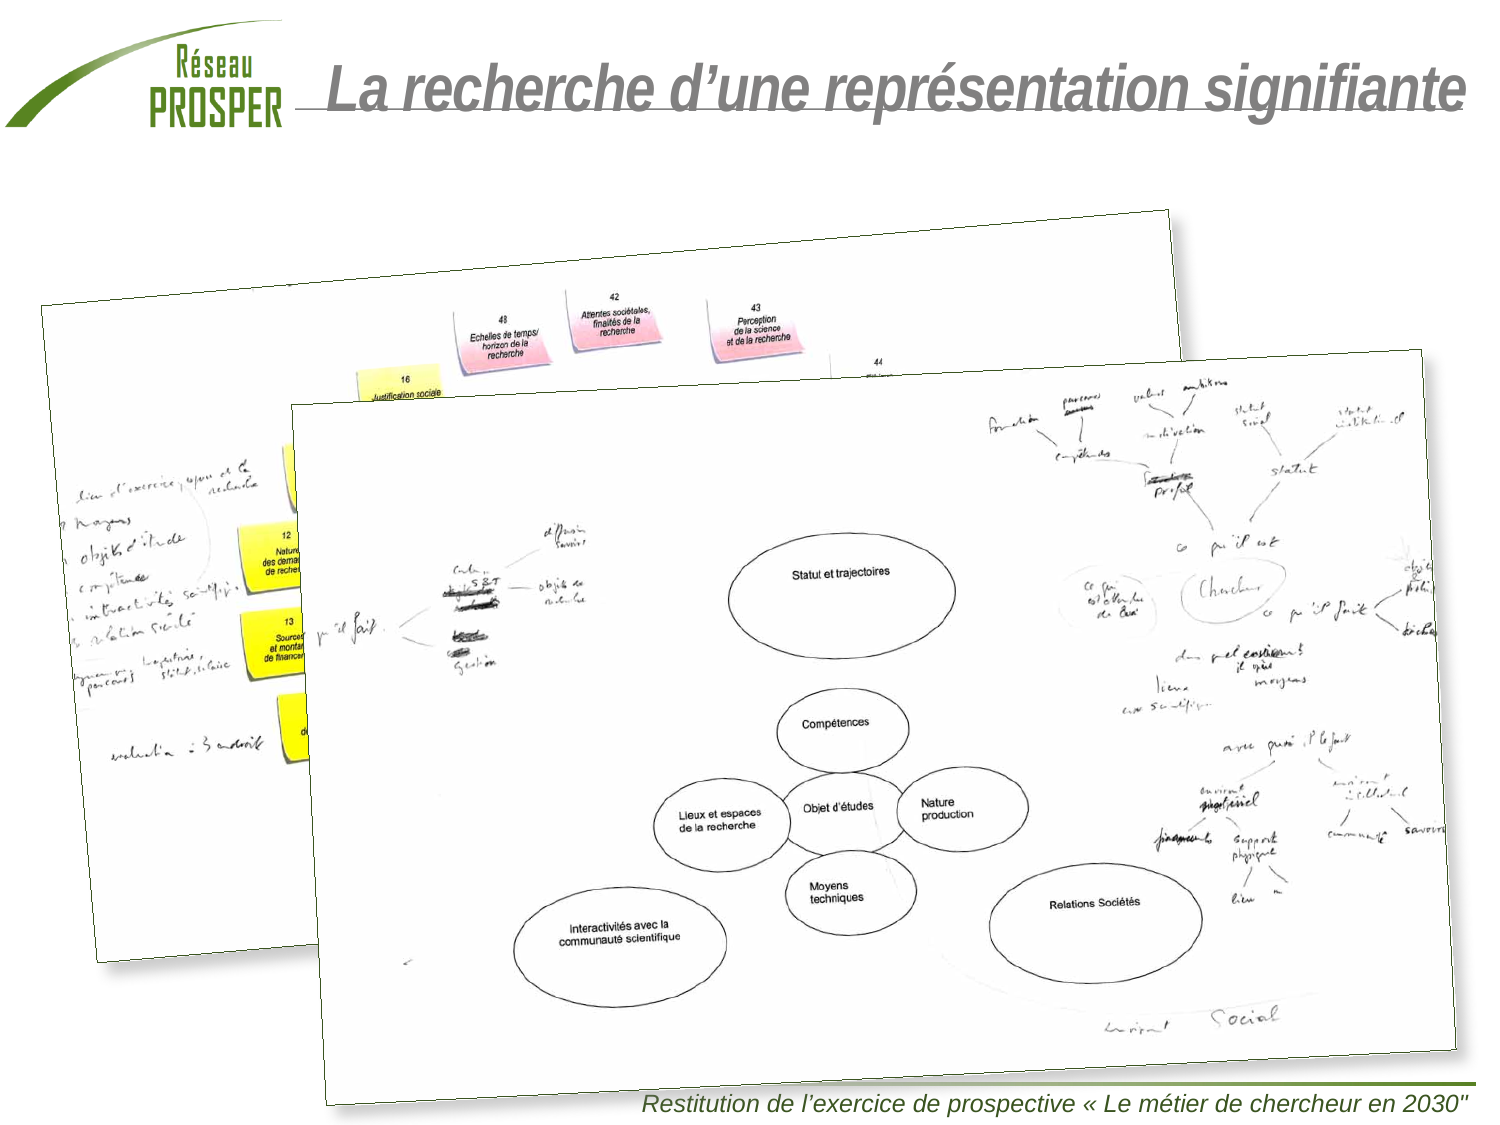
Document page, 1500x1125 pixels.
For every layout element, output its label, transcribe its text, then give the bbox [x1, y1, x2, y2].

picture [4, 16, 285, 130]
picture [43, 210, 1456, 1105]
picture [1008, 1082, 1476, 1086]
text_box La recherche d’une représentation signifiante [280, 37, 1483, 133]
